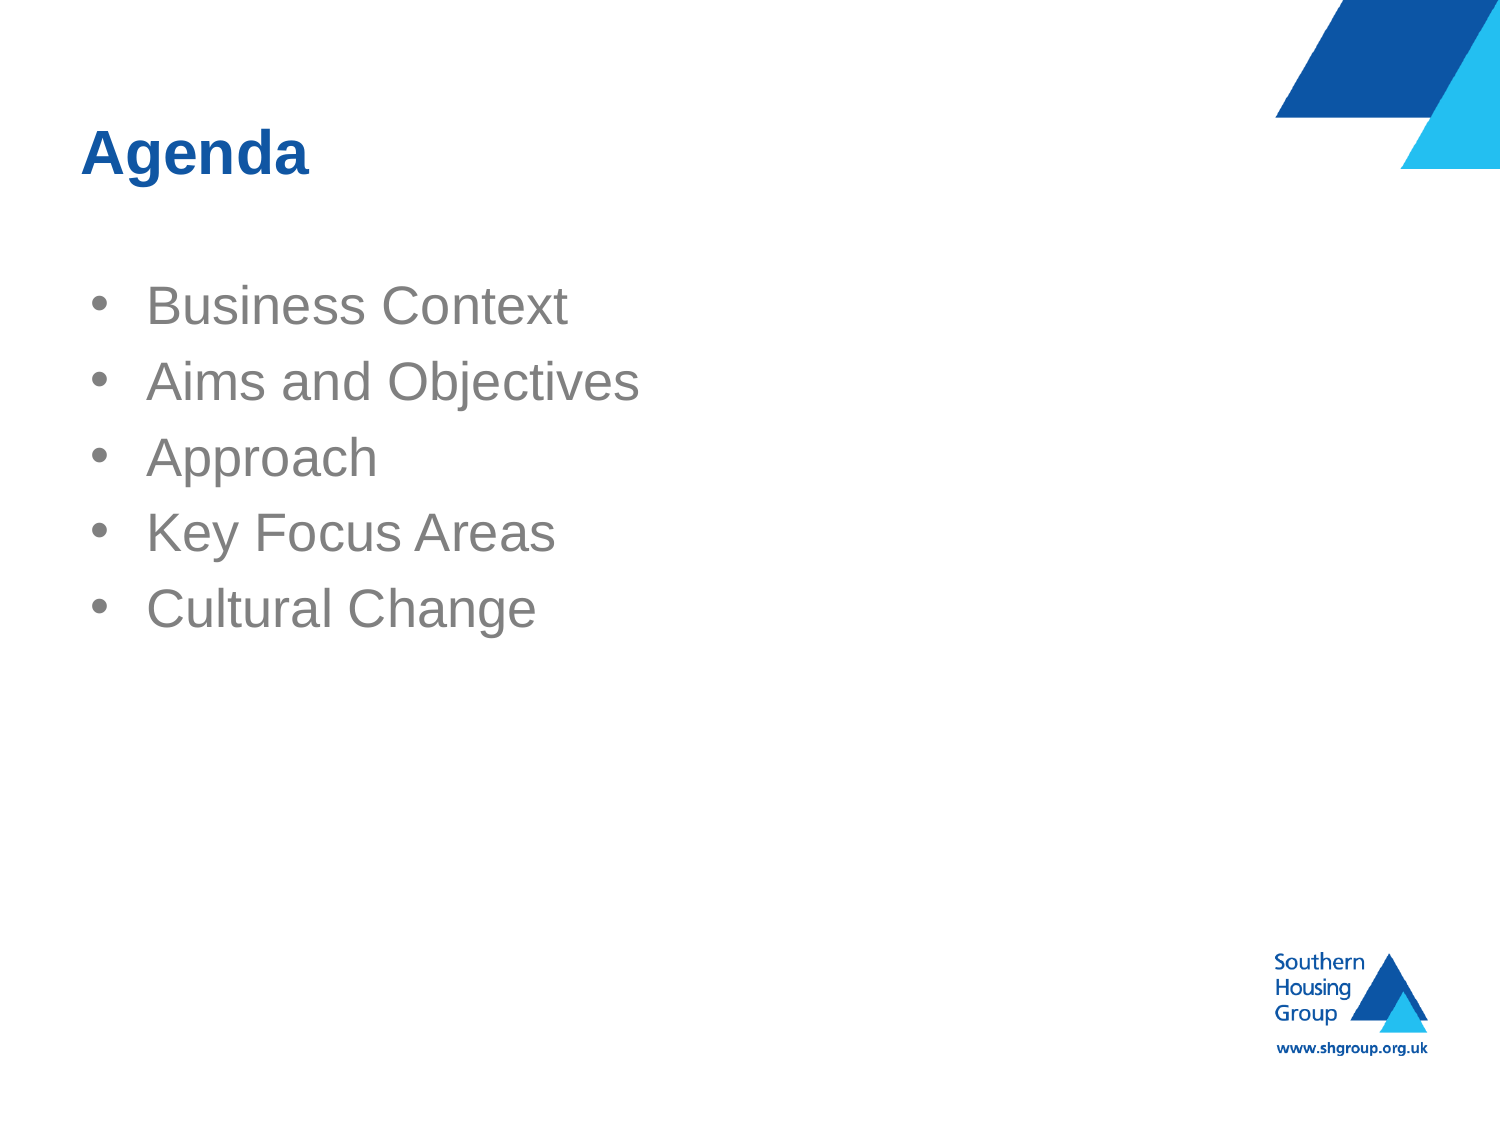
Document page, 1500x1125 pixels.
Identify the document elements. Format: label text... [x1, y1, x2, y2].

picture [1275, 0, 1500, 169]
picture [1275, 952, 1428, 1056]
text_box Business Context Aims and Objectives Approach Key Focus Areas Cultural Change [74, 262, 1425, 894]
title Agenda [64, 66, 1211, 233]
